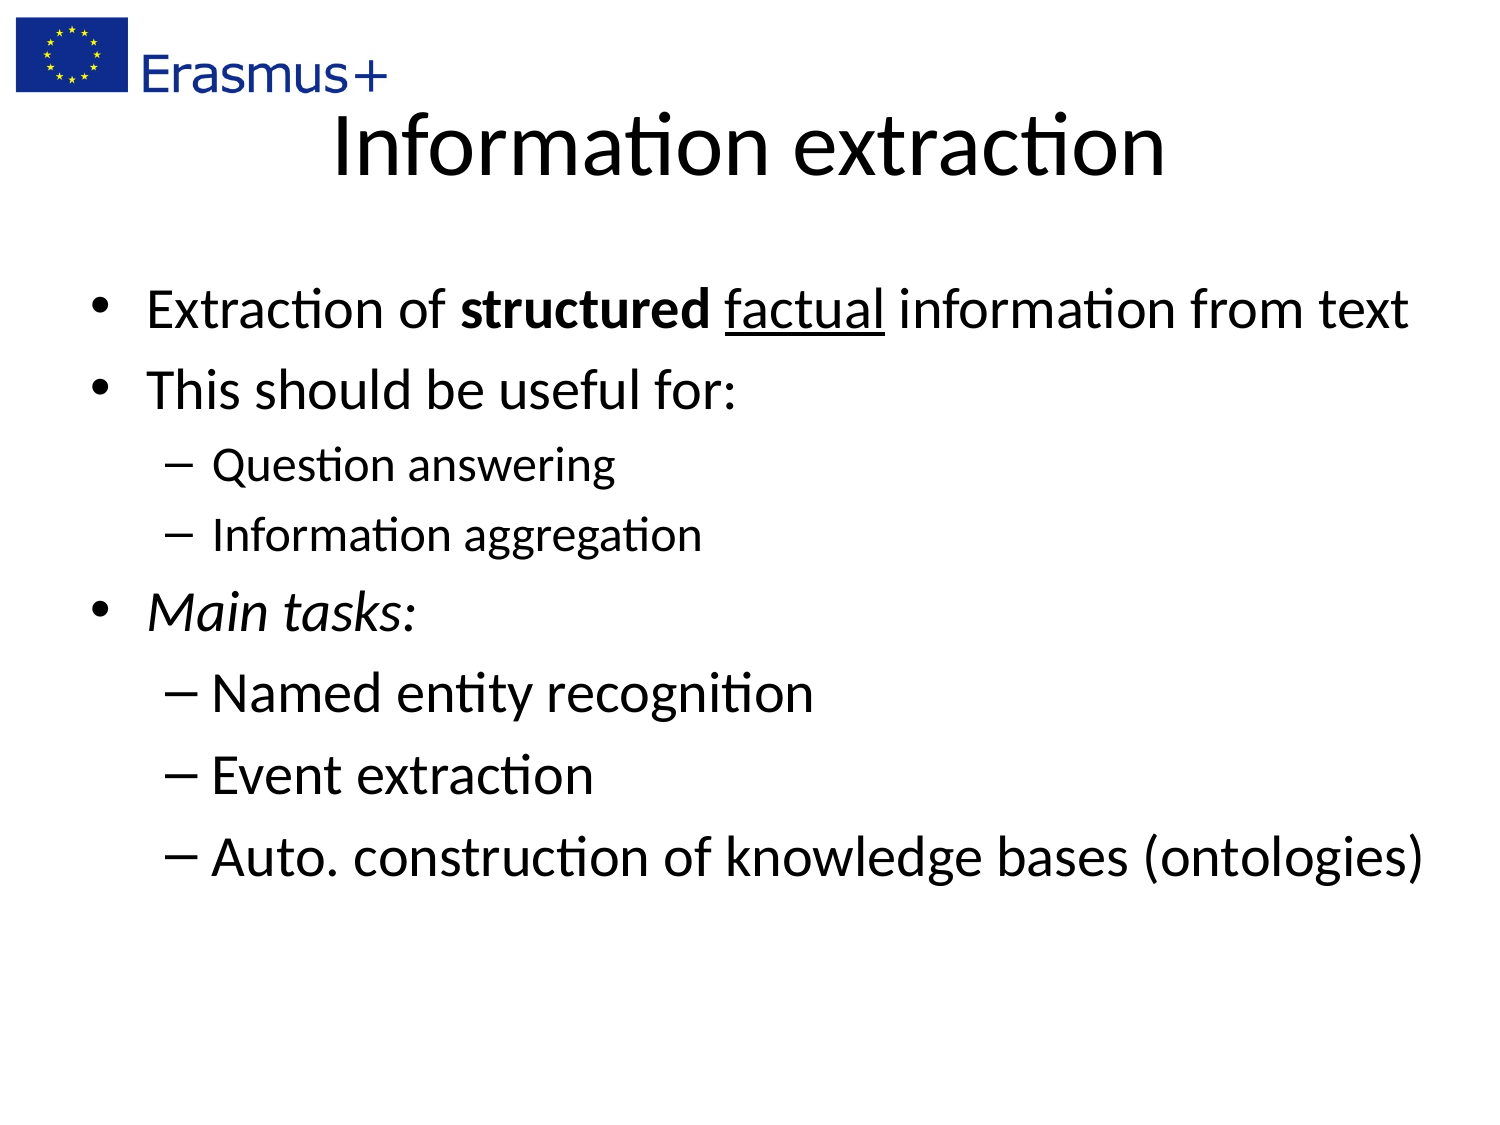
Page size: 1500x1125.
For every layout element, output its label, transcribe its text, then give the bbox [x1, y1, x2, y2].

picture [0, 0, 408, 114]
title Information extraction [75, 45, 1425, 233]
list Extraction of structured factual information from text This should be useful for: Question answering Information aggregation Main tasks: Named entity recognition Event extraction Auto. construction of knowledge bases (ontologies) [75, 262, 1447, 1005]
